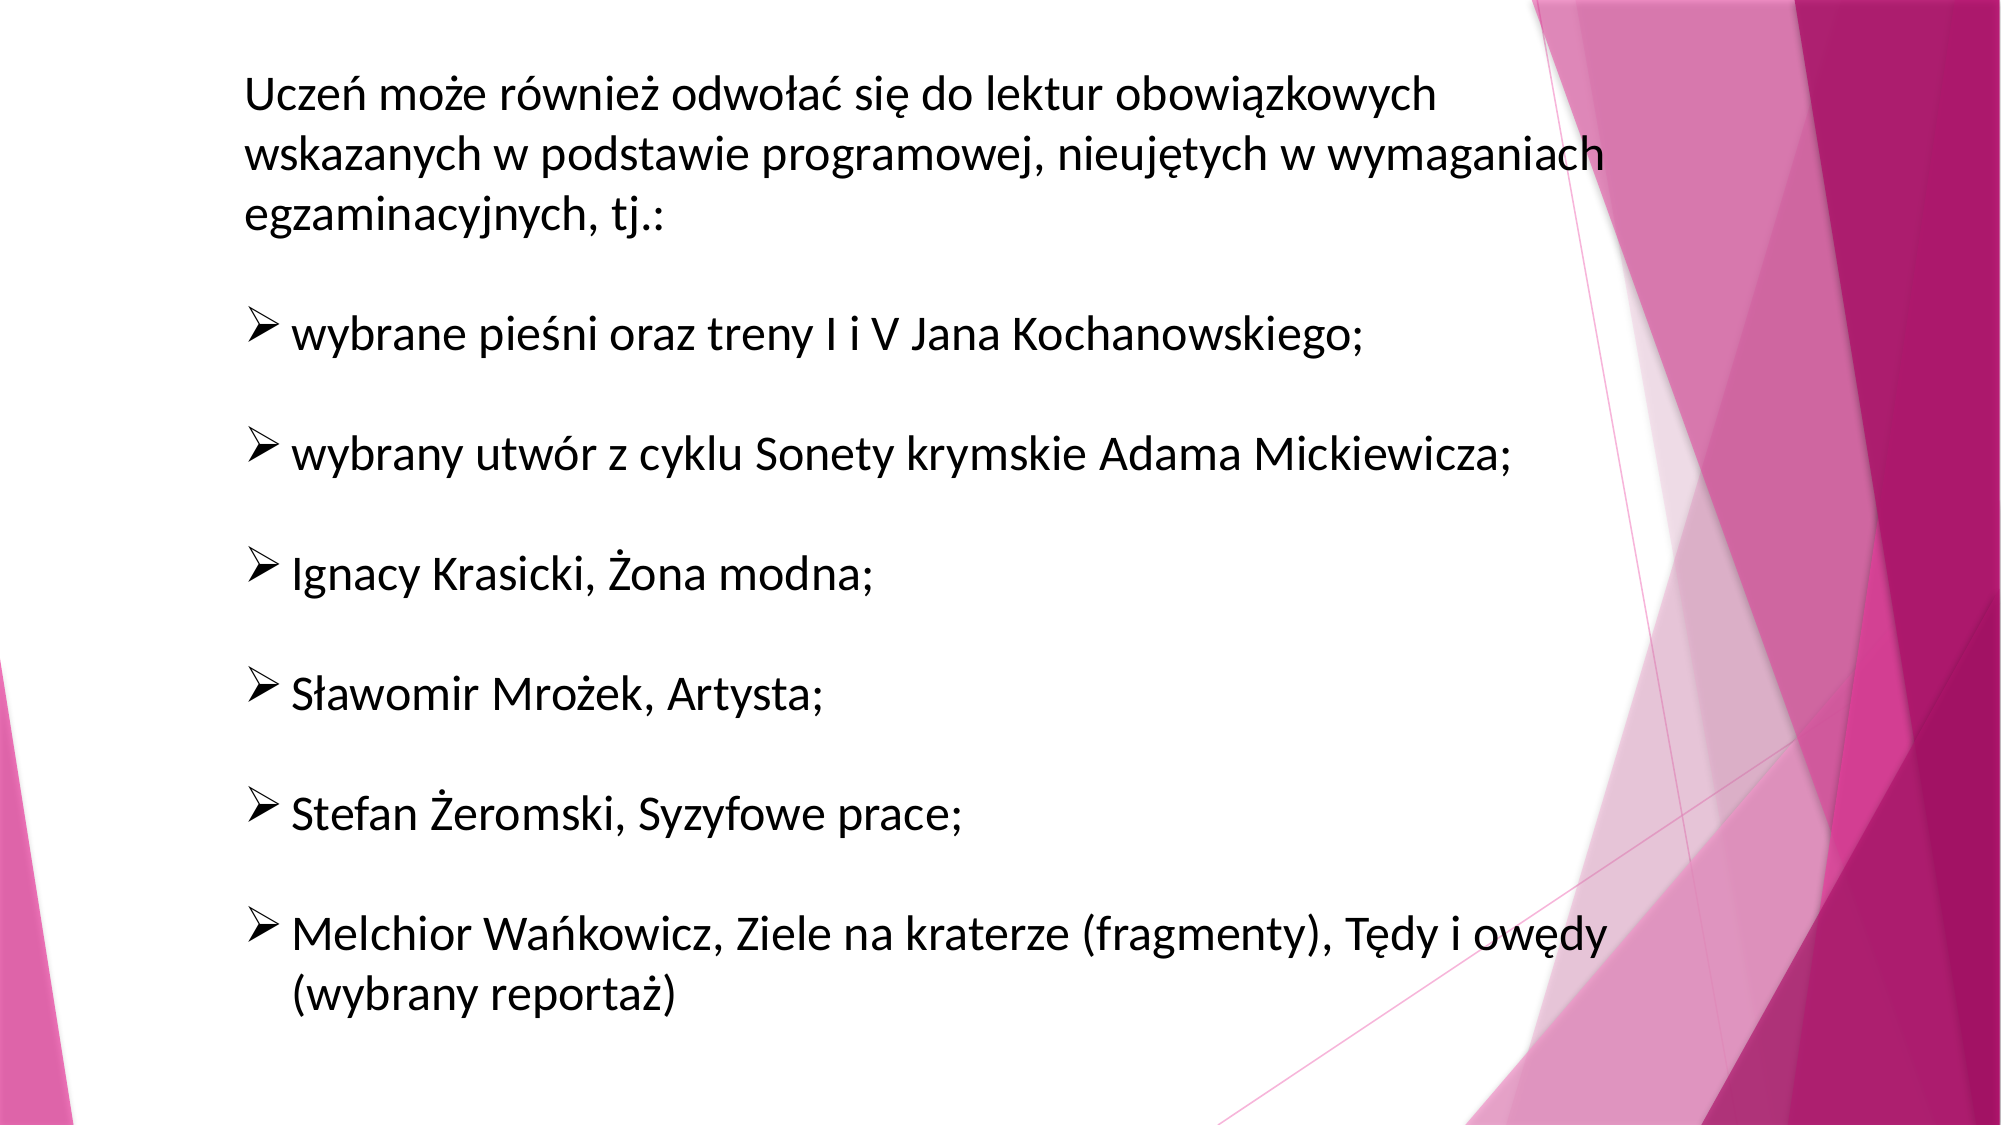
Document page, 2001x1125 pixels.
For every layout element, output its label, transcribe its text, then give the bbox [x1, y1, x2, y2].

text_box Uczeń może również odwołać się do lektur obowiązkowych wskazanych w podstawie programowej, nieujętych w wymaganiach egzaminacyjnych, tj.: wybrane pieśni oraz treny I i V Jana Kochanowskiego; wybrany utwór z cyklu Sonety krymskie Adama Mickiewicza; Ignacy Krasicki, Żona modna; Sławomir Mrożek, Artysta; Stefan Żeromski, Syzyfowe prace; Melchior Wańkowicz, Ziele na kraterze (fragmenty), Tędy i owędy (wybrany reportaż) [229, 52, 1653, 1028]
